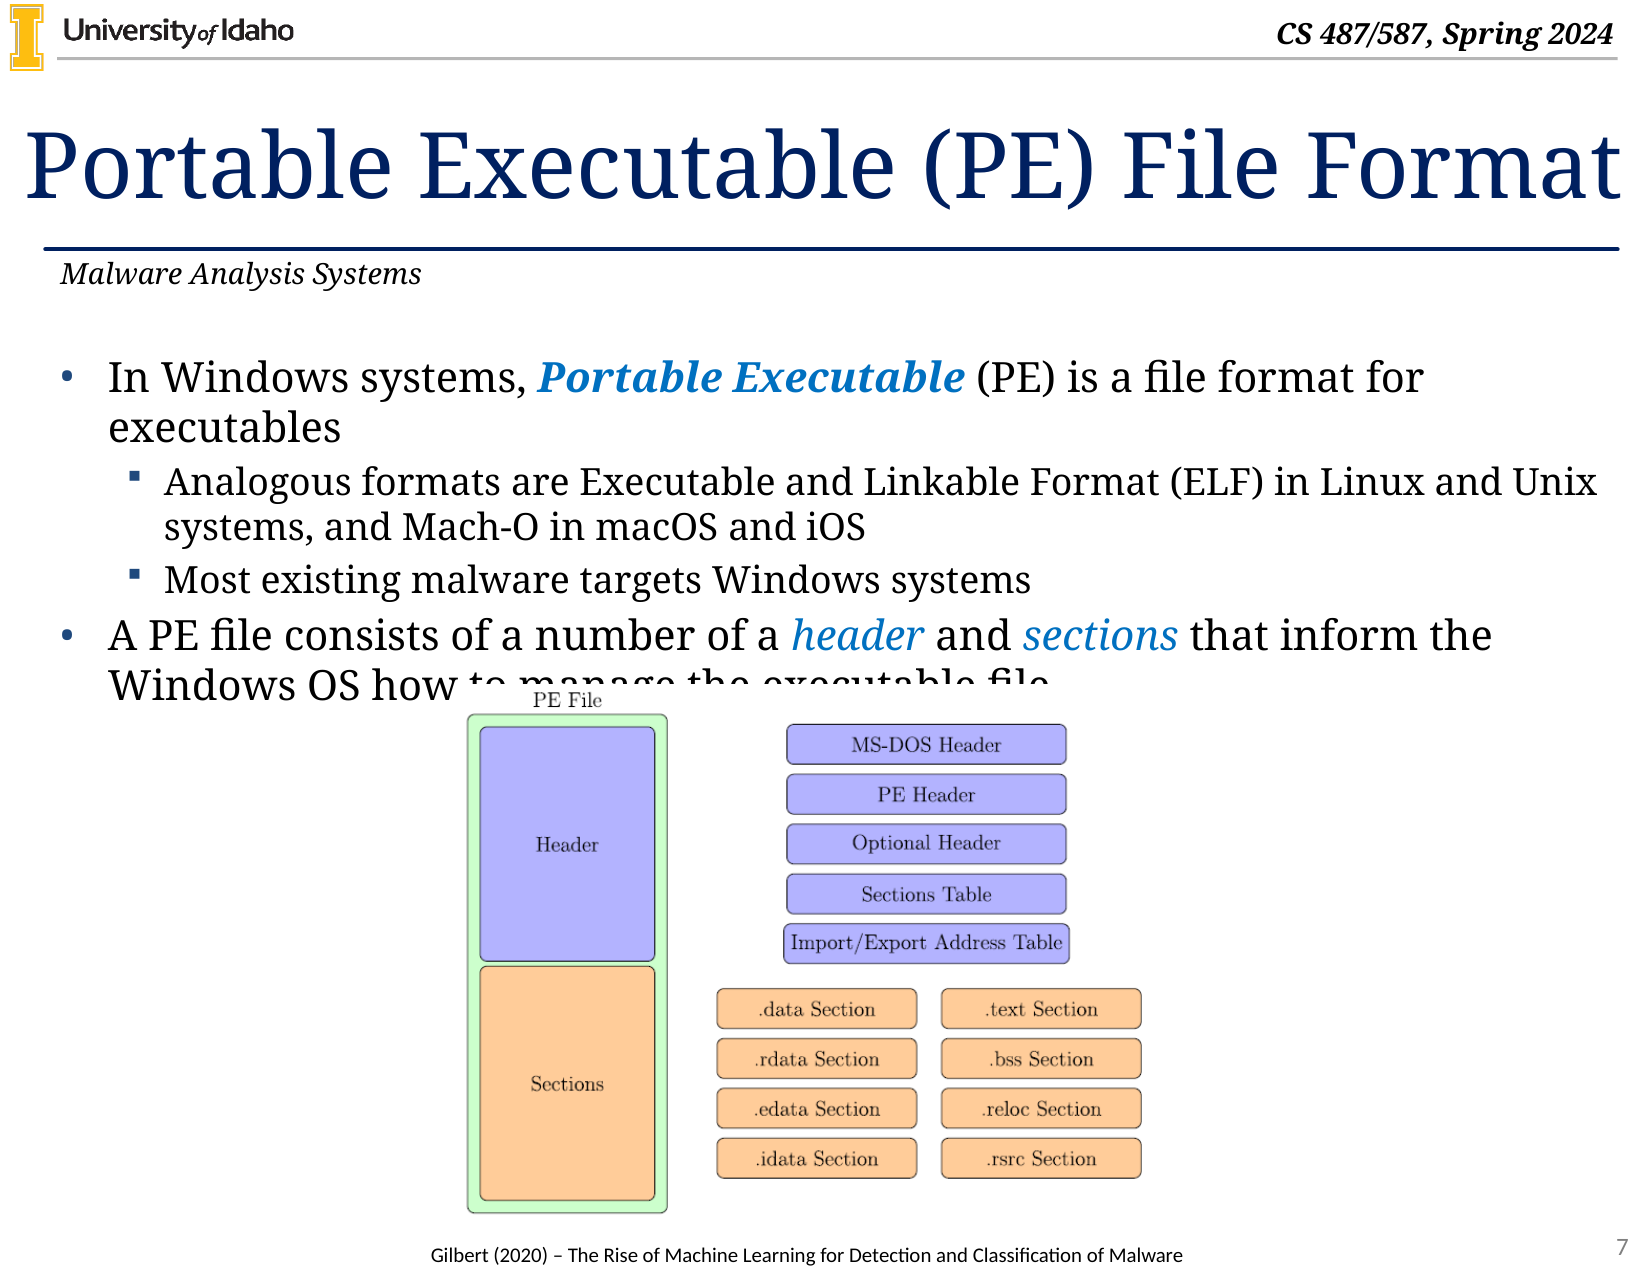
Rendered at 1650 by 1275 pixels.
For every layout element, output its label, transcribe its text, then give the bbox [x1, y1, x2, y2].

list Malware Analysis Systems [45, 247, 1062, 306]
list In Windows systems, Portable Executable (PE) is a file format for executables Analogous formats are Executable and Linkable Format (ELF) in Linux and Unix systems, and Mach-O in macOS and iOS Most existing malware targets Windows systems A PE file consists of a number of a header and sections that inform the Windows OS how to manage the executable file [45, 342, 1618, 1224]
picture [57, 2, 294, 52]
picture [9, 4, 48, 71]
picture [454, 683, 1185, 1229]
text_box Gilbert (2020) – The Rise of Machine Learning for Detection and Classification of Malware [187, 1234, 1428, 1275]
title Portable Executable (PE) File Format [0, 75, 1650, 248]
